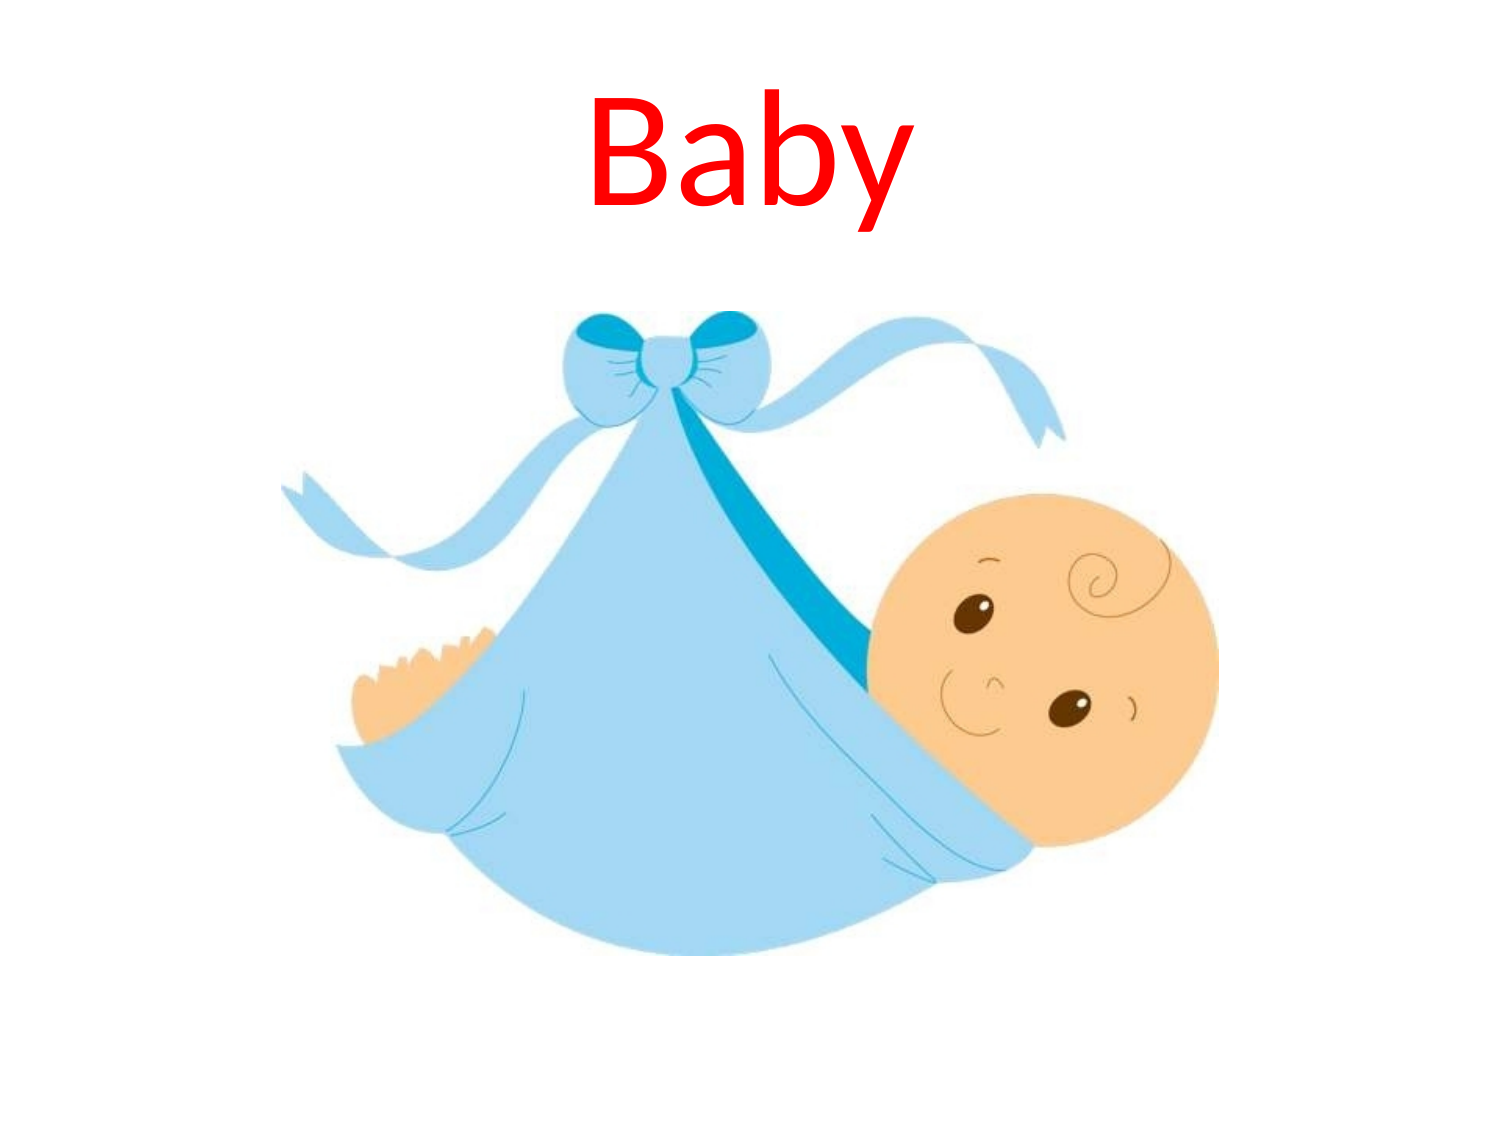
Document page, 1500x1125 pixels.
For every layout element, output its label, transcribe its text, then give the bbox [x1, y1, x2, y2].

title Baby [75, 45, 1425, 233]
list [281, 311, 1219, 956]
